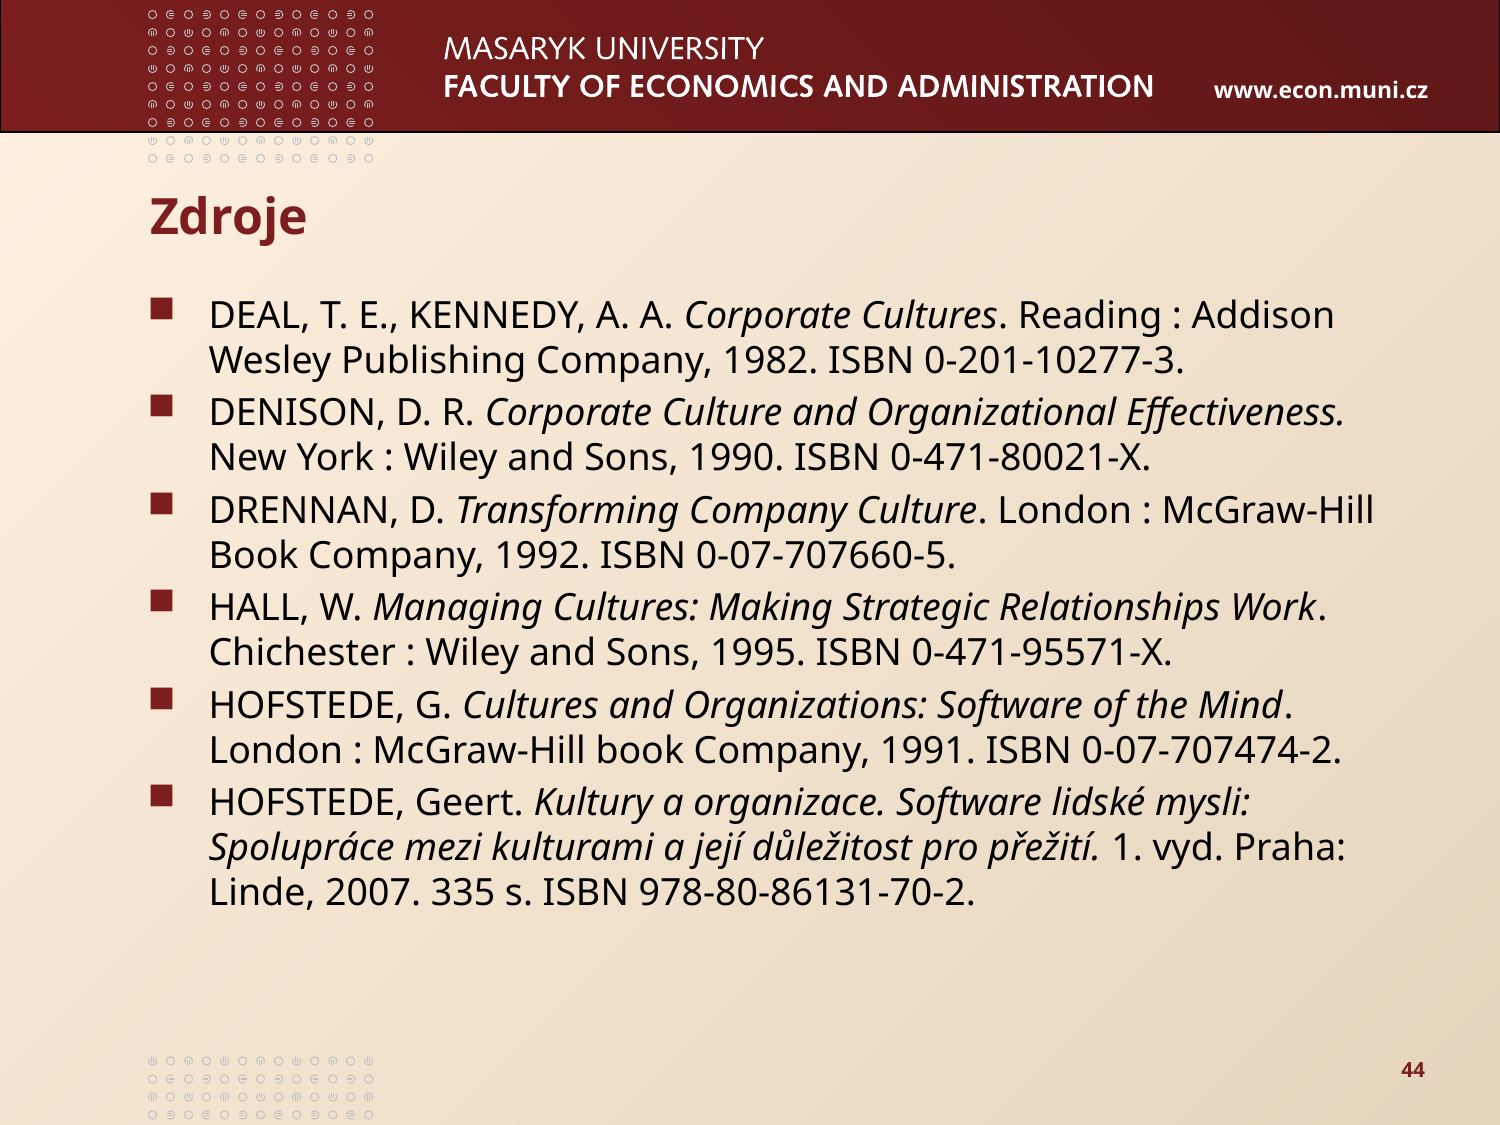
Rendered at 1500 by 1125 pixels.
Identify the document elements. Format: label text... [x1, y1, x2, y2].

title Zdroje [150, 184, 1425, 268]
slide_number 44 [1315, 1056, 1426, 1101]
list DEAL, T. E., KENNEDY, A. A. Corporate Cultures. Reading : Addison Wesley Publishing Company, 1982. ISBN 0-201-10277-3. DENISON, D. R. Corporate Culture and Organizational Effectiveness. New York : Wiley and Sons, 1990. ISBN 0-471-80021-X. DRENNAN, D. Transforming Company Culture. London : McGraw-Hill Book Company, 1992. ISBN 0-07-707660-5. HALL, W. Managing Cultures: Making Strategic Relationships Work. Chichester : Wiley and Sons, 1995. ISBN 0-471-95571-X. HOFSTEDE, G. Cultures and Organizations: Software of the Mind. London : McGraw-Hill book Company, 1991. ISBN 0-07-707474-2. HOFSTEDE, Geert. Kultury a organizace. Software lidské mysli: Spolupráce mezi kulturami a její důležitost pro přežití. 1. vyd. Praha: Linde, 2007. 335 s. ISBN 978-80-86131-70-2. [147, 290, 1423, 1006]
